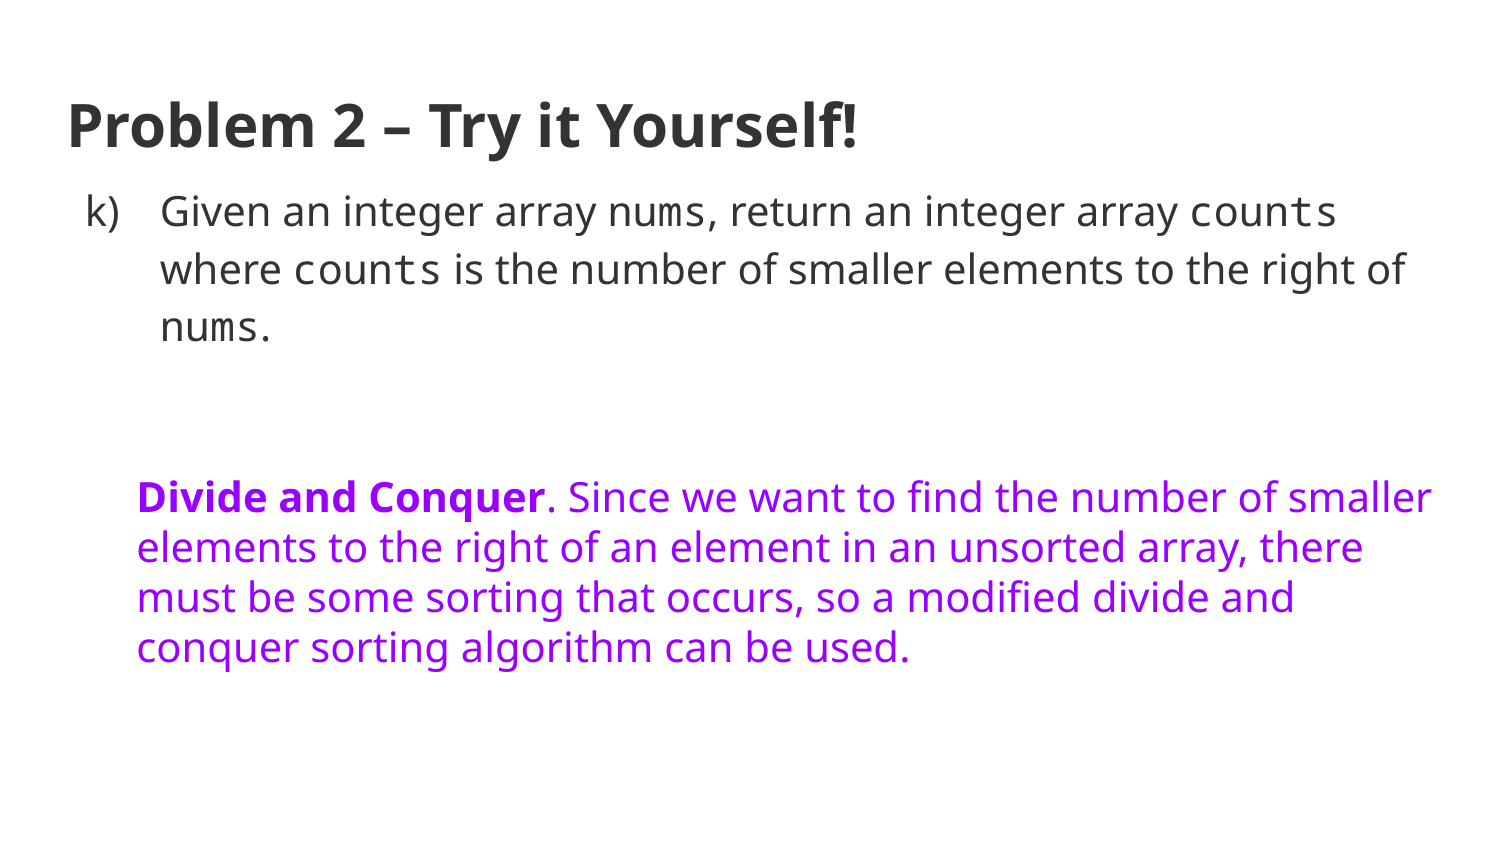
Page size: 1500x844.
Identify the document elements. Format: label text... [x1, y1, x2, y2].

text_box Divide and Conquer. Since we want to find the number of smaller elements to the right of an element in an unsorted array, there must be some sorting that occurs, so a modified divide and conquer sorting algorithm can be used. [100, 455, 1449, 686]
title Problem 2 – Try it Yourself! [51, 72, 1449, 176]
